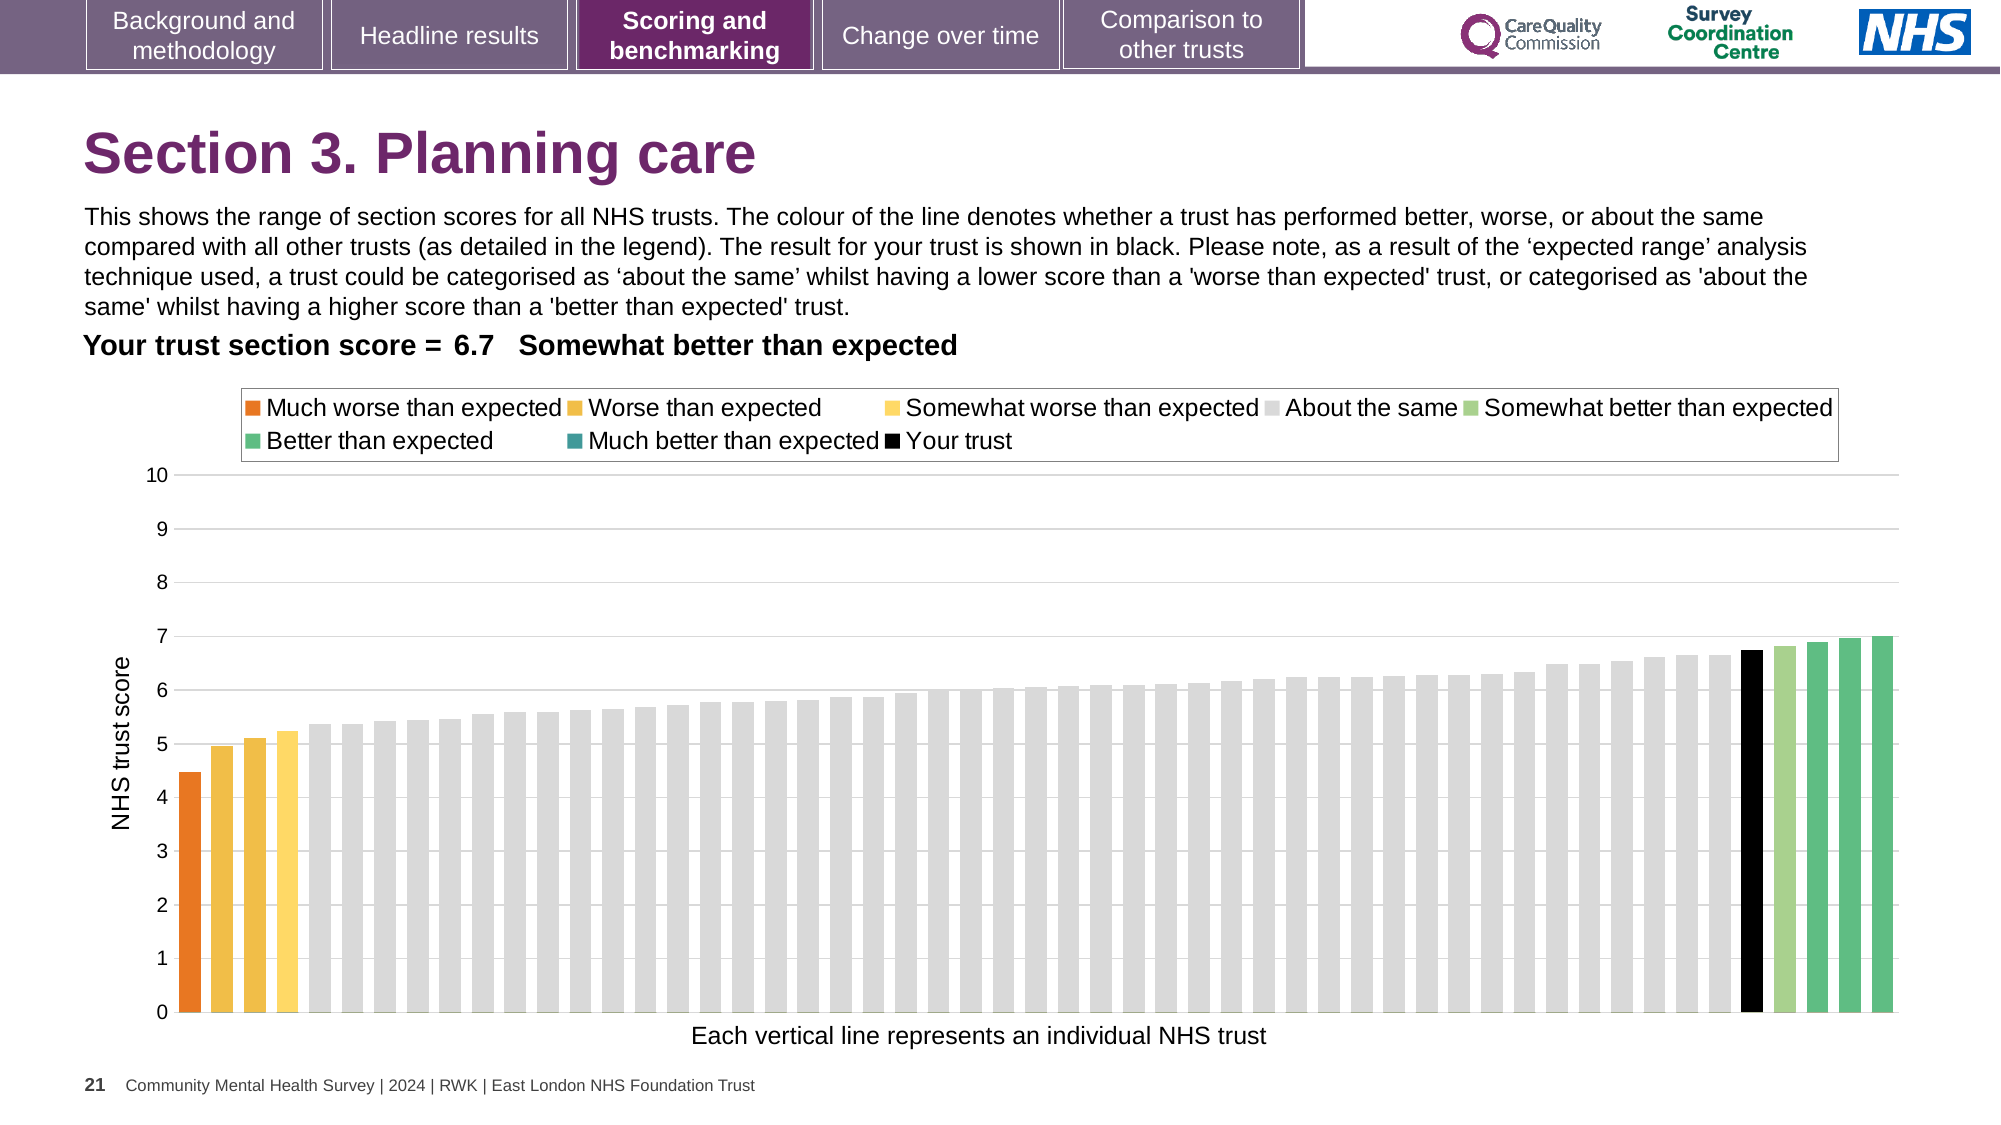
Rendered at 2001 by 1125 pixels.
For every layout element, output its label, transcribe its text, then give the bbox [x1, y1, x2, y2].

chart [99, 369, 1923, 1036]
table_header Your trust section score = [53, 323, 448, 370]
text_box Each vertical line represents an individual NHS trust [676, 1036, 1283, 1058]
text_box This shows the range of section scores for all NHS trusts. The colour of the line denotes whether a trust has performed better, worse, or about the same compared with all other trusts (as detailed in the legend). The result for your trust is shown in black. Please note, as a result of the ‘expected range’ analysis technique used, a trust could be categorised as ‘about the same’ whilst having a lower score than a 'worse than expected' trust, or categorised as 'about the same' whilst having a higher score than a 'better than expected' trust. [69, 192, 1890, 328]
picture [1460, 13, 1602, 59]
picture [1859, 9, 1971, 55]
table_header 6.7 [448, 323, 518, 369]
title Section 3. Planning care [68, 100, 1942, 209]
picture [1666, 3, 1794, 61]
table_header Somewhat better than expected [518, 323, 1807, 369]
text_box 21 [84, 1065, 122, 1125]
